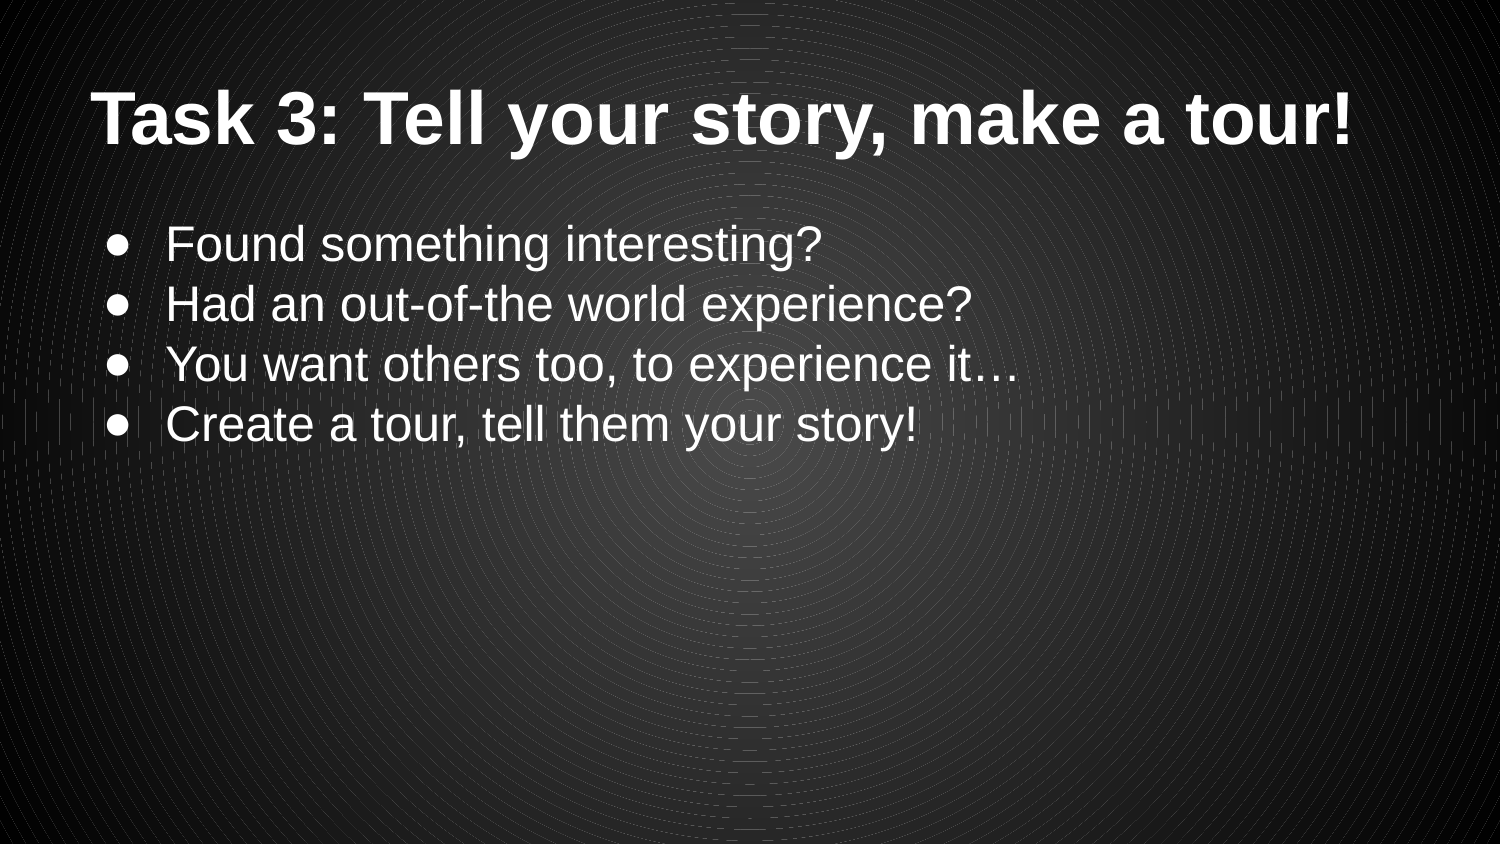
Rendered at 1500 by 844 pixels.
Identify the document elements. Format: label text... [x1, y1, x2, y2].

title Task 3: Tell your story, make a tour! [75, 33, 1425, 175]
list Found something interesting? Had an out-of-the world experience? You want others too, to experience it… Create a tour, tell them your story! [75, 196, 1425, 808]
